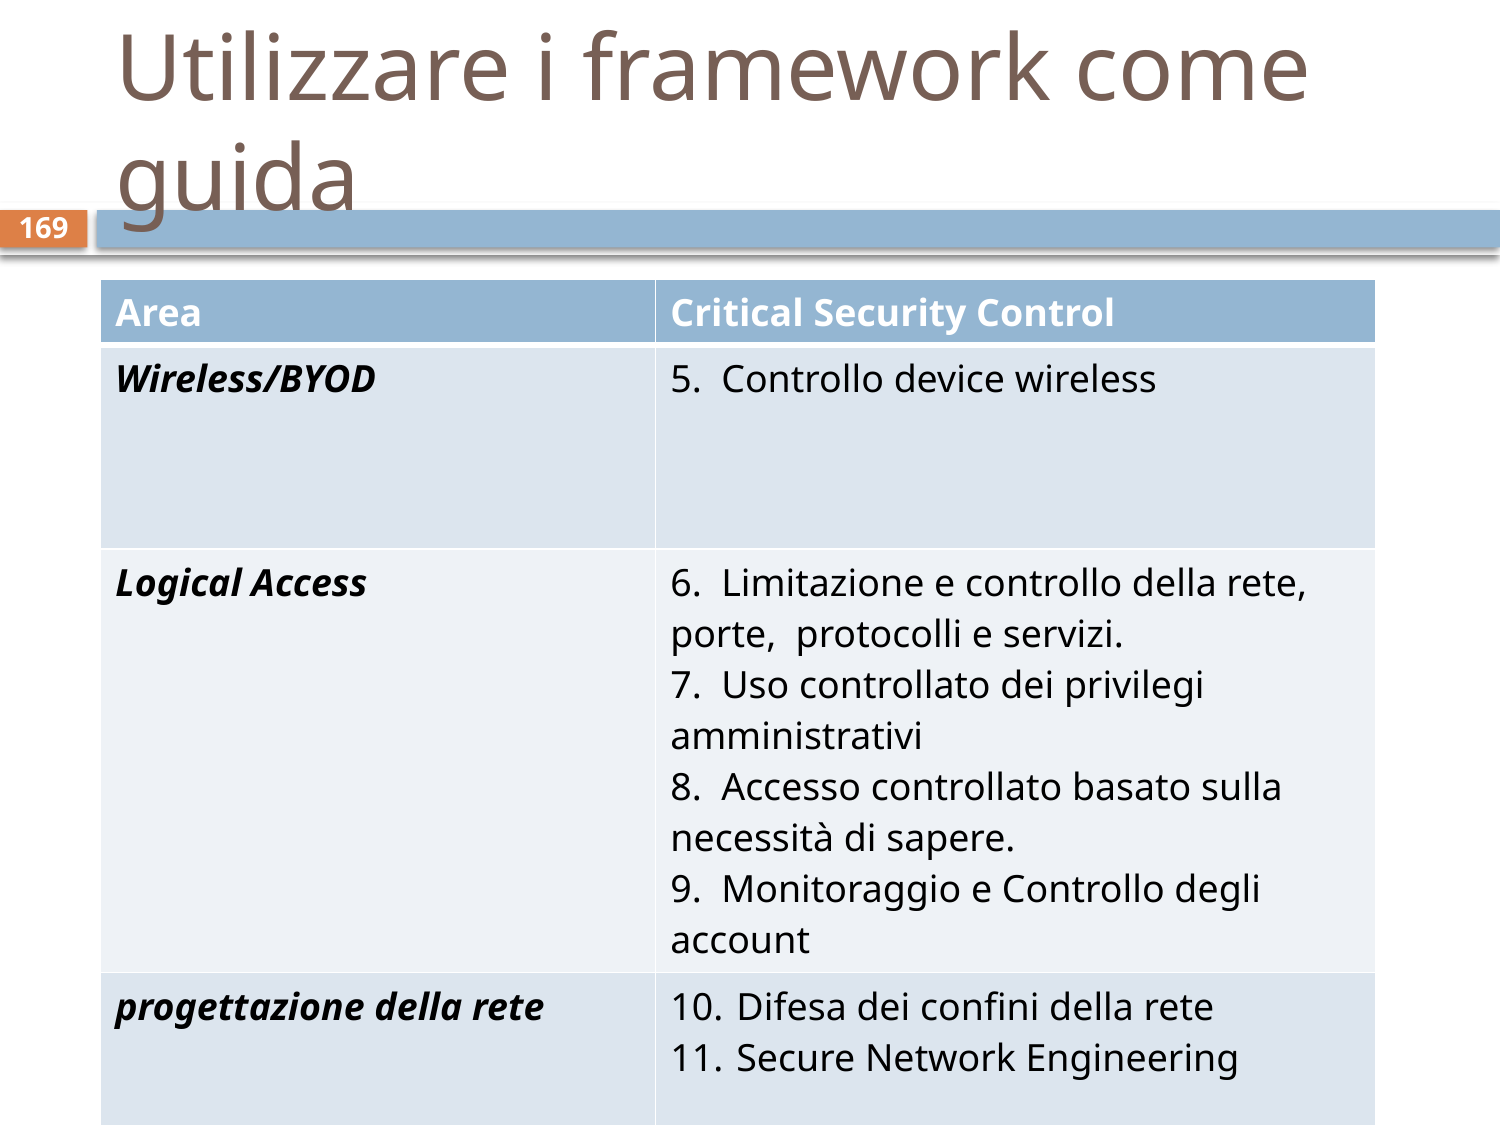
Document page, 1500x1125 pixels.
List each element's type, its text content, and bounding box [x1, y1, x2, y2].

title Utilizzare i framework come guida [100, 37, 1438, 200]
table_header Area [101, 280, 655, 342]
table_cell Wireless/BYOD [101, 348, 655, 548]
table_cell progettazione della rete [101, 973, 655, 1125]
table_cell 6. Limitazione e controllo della rete, porte, protocolli e servizi. 7. Uso controllato dei privilegi amministrativi 8. Accesso controllato basato sulla necessità di sapere. 9. Monitoraggio e Controllo degli account [656, 550, 1375, 972]
table_cell Difesa dei confini della rete Secure Network Engineering [656, 973, 1375, 1125]
table_cell 5. Controllo device wireless [656, 348, 1375, 548]
slide_number 169 [0, 208, 88, 249]
table_cell Logical Access [101, 550, 655, 972]
table_header Critical Security Control [656, 280, 1375, 342]
